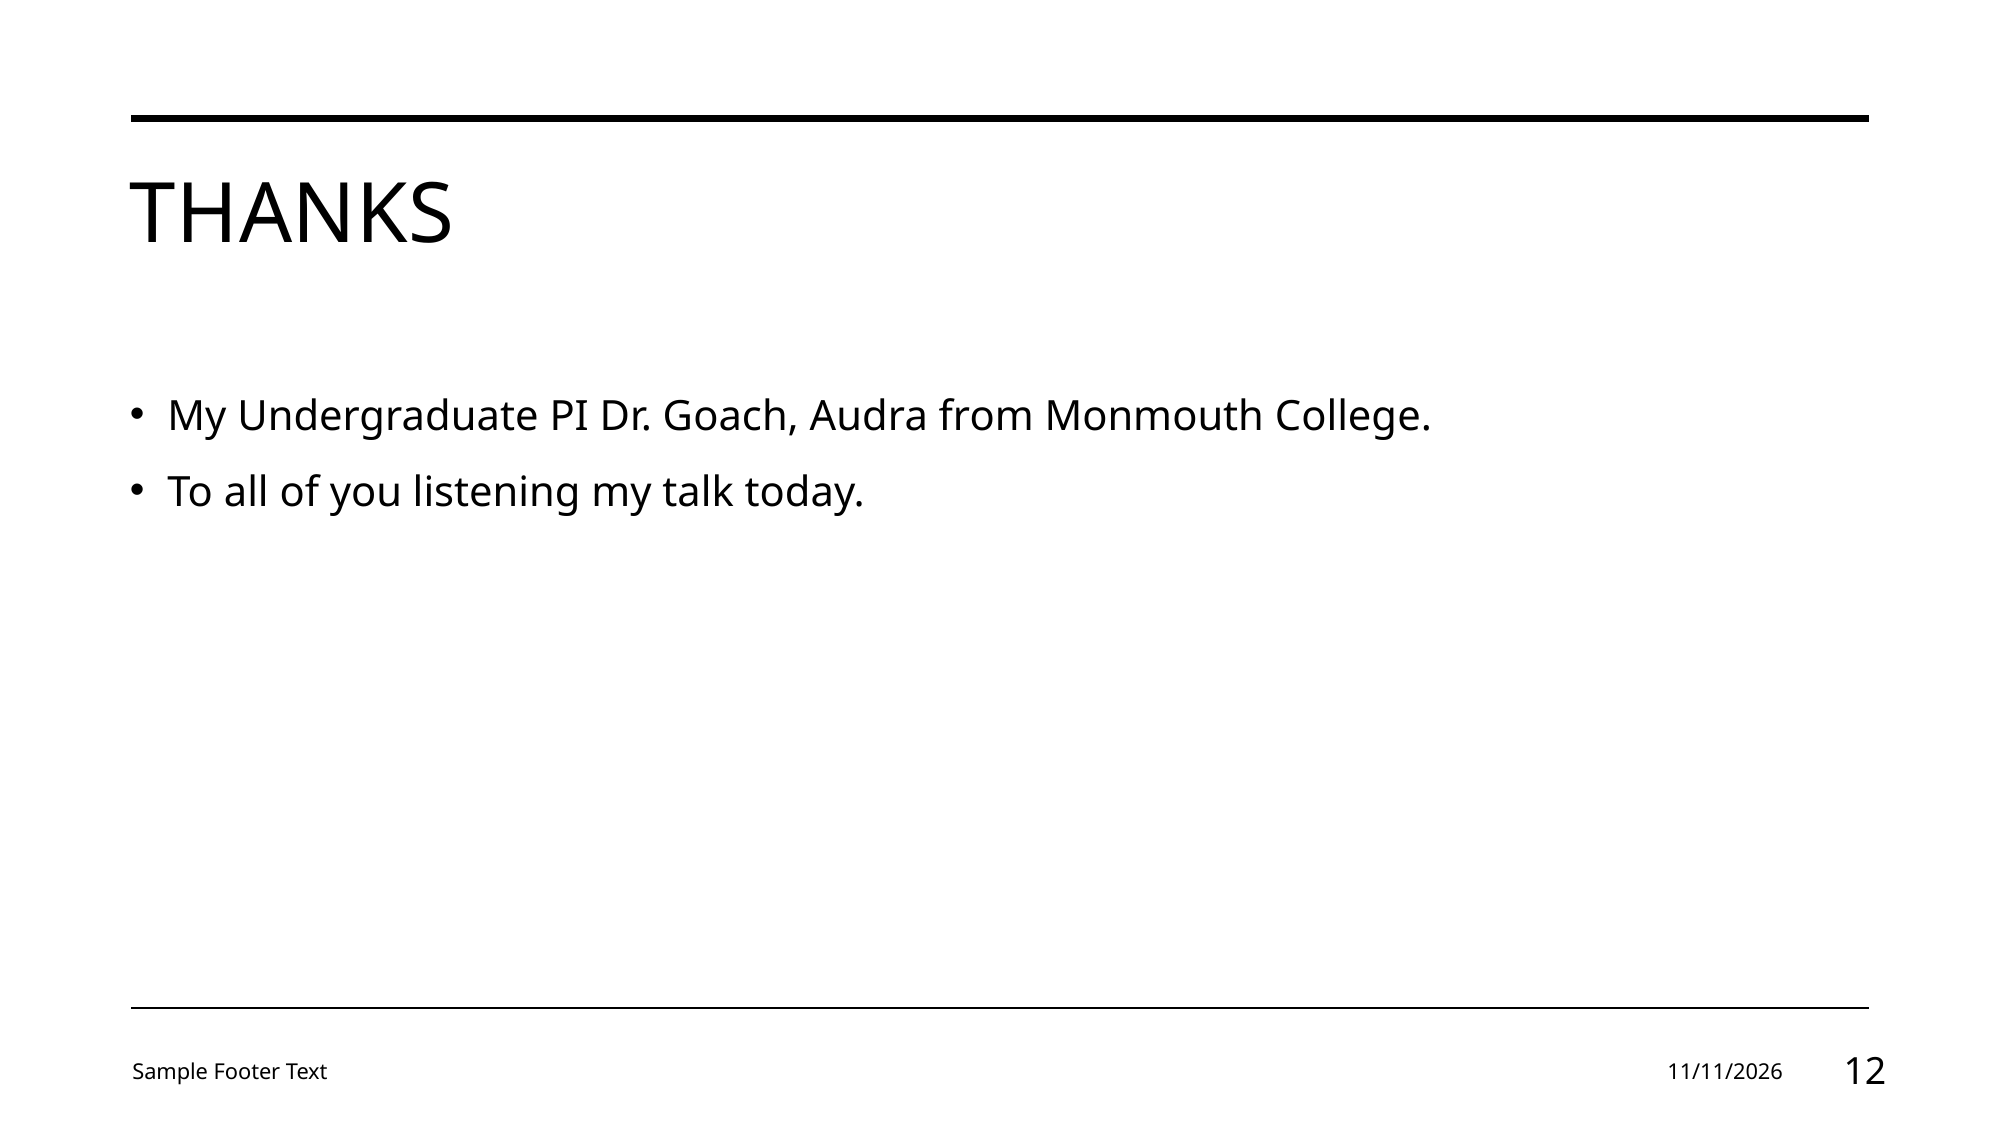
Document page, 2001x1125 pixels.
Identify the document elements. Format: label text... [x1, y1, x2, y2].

list My Undergraduate PI Dr. Goach, Audra from Monmouth College. To all of you listening my talk today. [114, 376, 1869, 973]
title Thanks [114, 151, 1869, 376]
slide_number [1372, 1042, 1791, 1103]
slide_number 12 [1791, 1042, 1902, 1103]
footer Sample Footer Text [117, 1042, 862, 1103]
